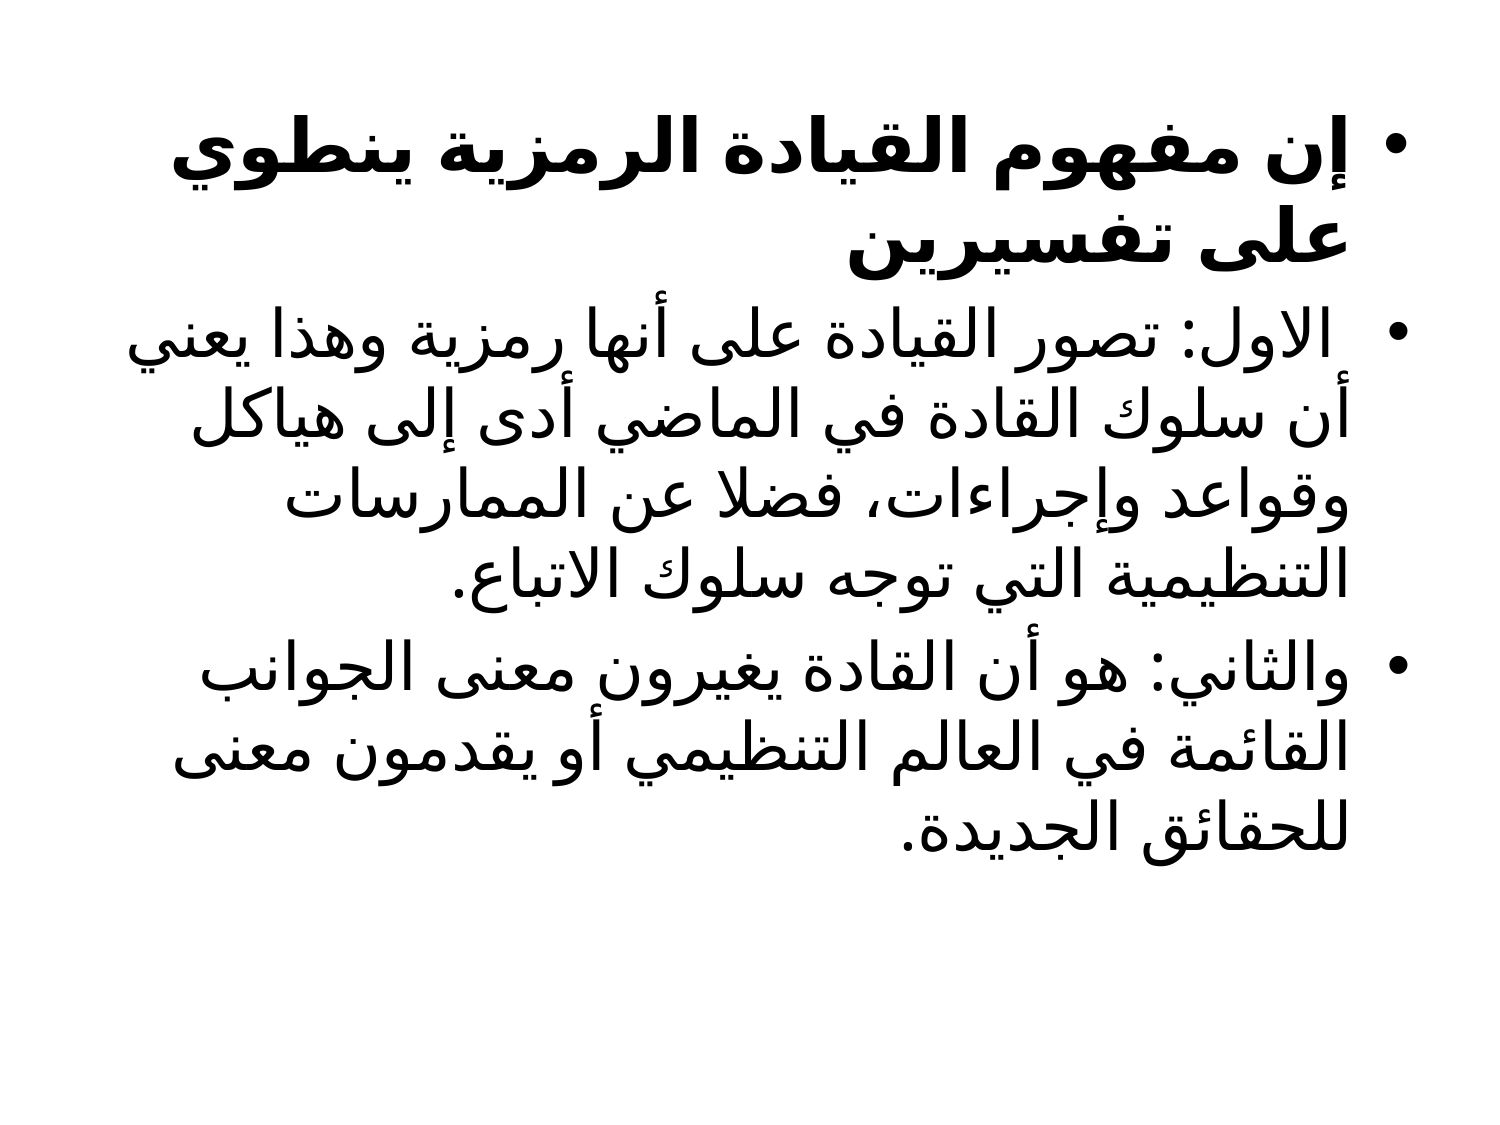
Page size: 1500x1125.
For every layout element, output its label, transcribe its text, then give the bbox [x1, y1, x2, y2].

list إن مفهوم القيادة الرمزية ينطوي على تفسيرين الاول: تصور القيادة على أنها رمزية وهذا يعني أن سلوك القادة في الماضي أدى إلى هياكل وقواعد وإجراءات، فضلا عن الممارسات التنظيمية التي توجه سلوك الاتباع. والثاني: هو أن القادة يغيرون معنى الجوانب القائمة في العالم التنظيمي أو يقدمون معنى للحقائق الجديدة. [75, 90, 1425, 1005]
